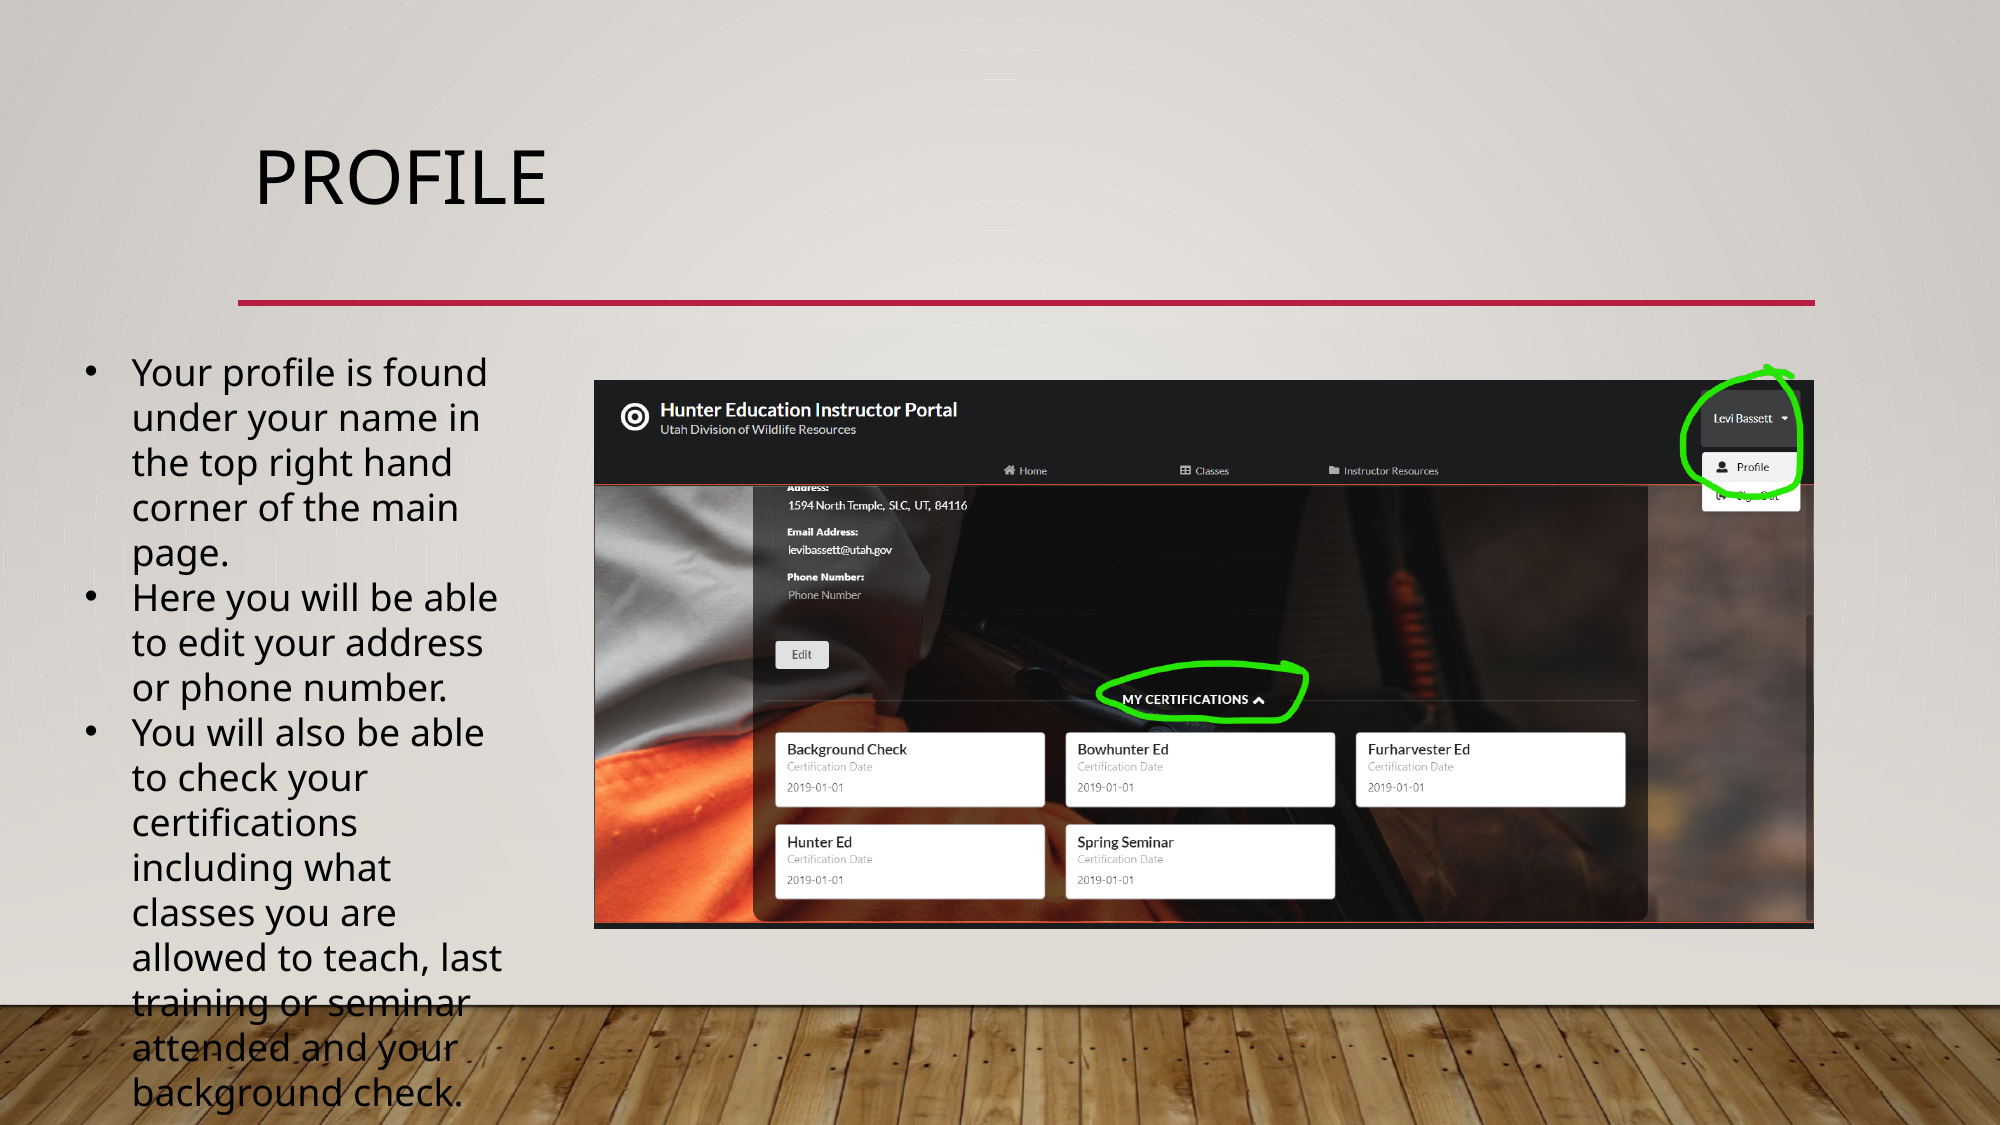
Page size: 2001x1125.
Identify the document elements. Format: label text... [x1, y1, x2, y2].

title Profile [238, 131, 1814, 305]
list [593, 362, 1814, 930]
text_box Your profile is found under your name in the top right hand corner of the main page. Here you will be able to edit your address or phone number. You will also be able to check your certifications including what classes you are allowed to teach, last training or seminar attended and your background check. [69, 341, 537, 1121]
picture [0, 1005, 2000, 1125]
